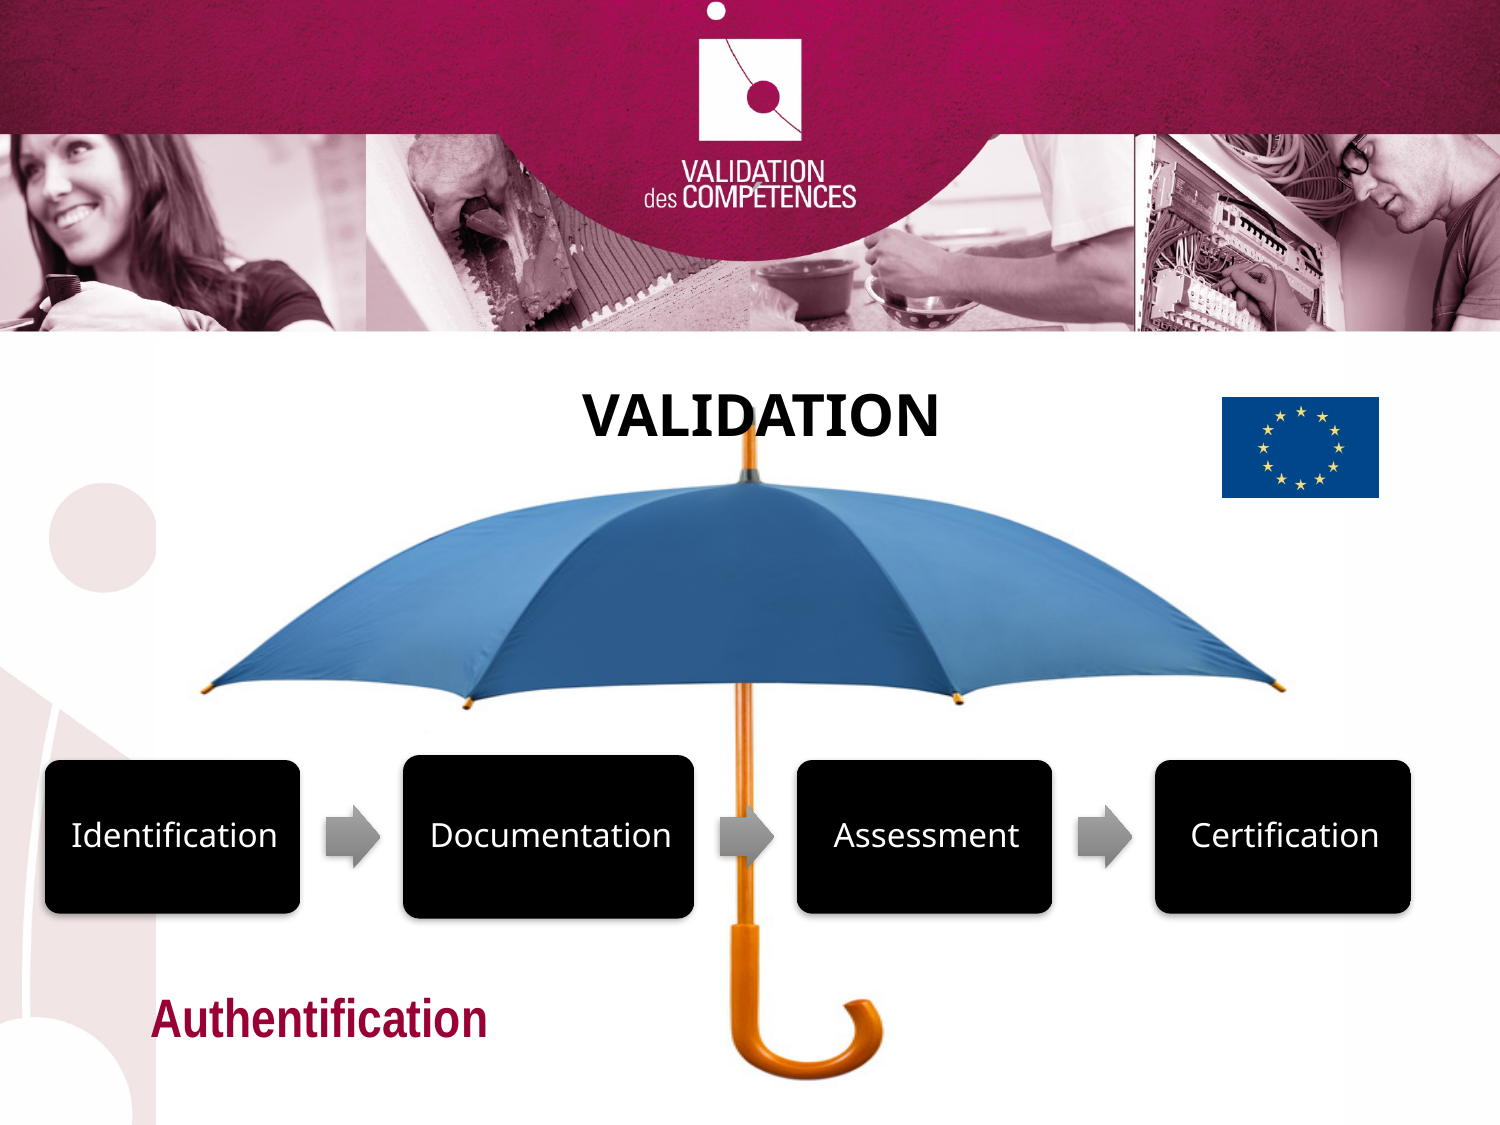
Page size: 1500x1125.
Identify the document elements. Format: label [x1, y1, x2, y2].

picture [0, 0, 1500, 1125]
text_box [43, 562, 1412, 1112]
